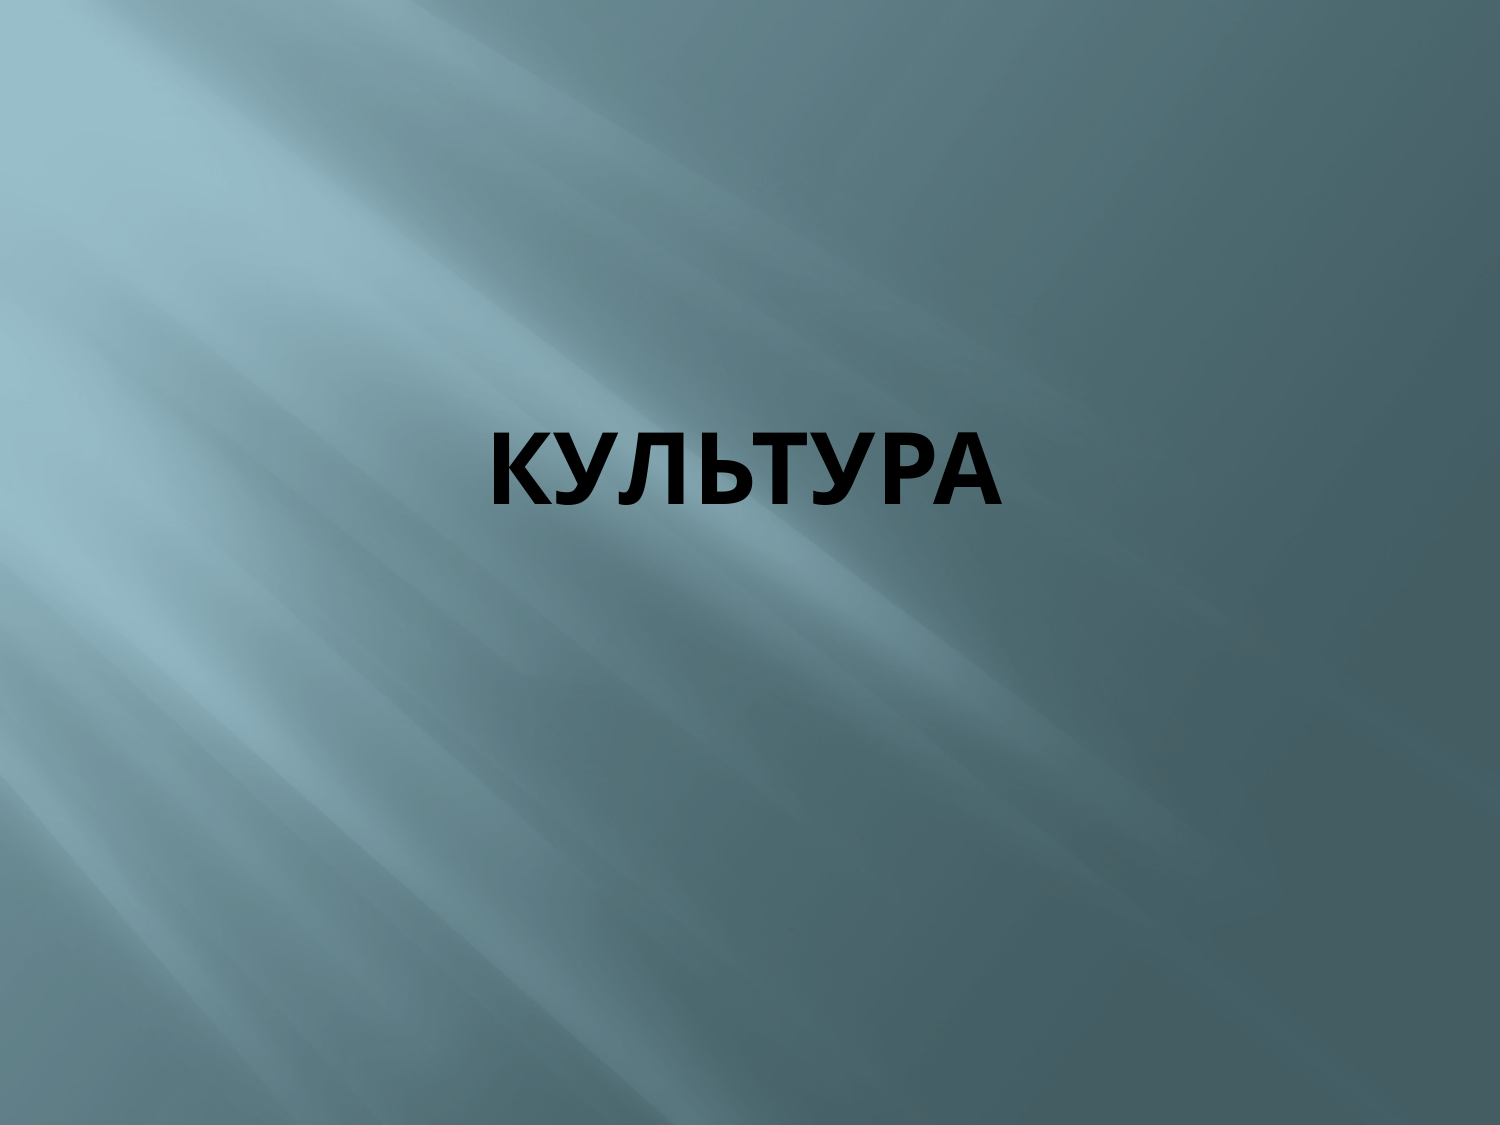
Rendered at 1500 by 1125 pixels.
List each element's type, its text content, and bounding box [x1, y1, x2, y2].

title Культура [69, 224, 1420, 525]
